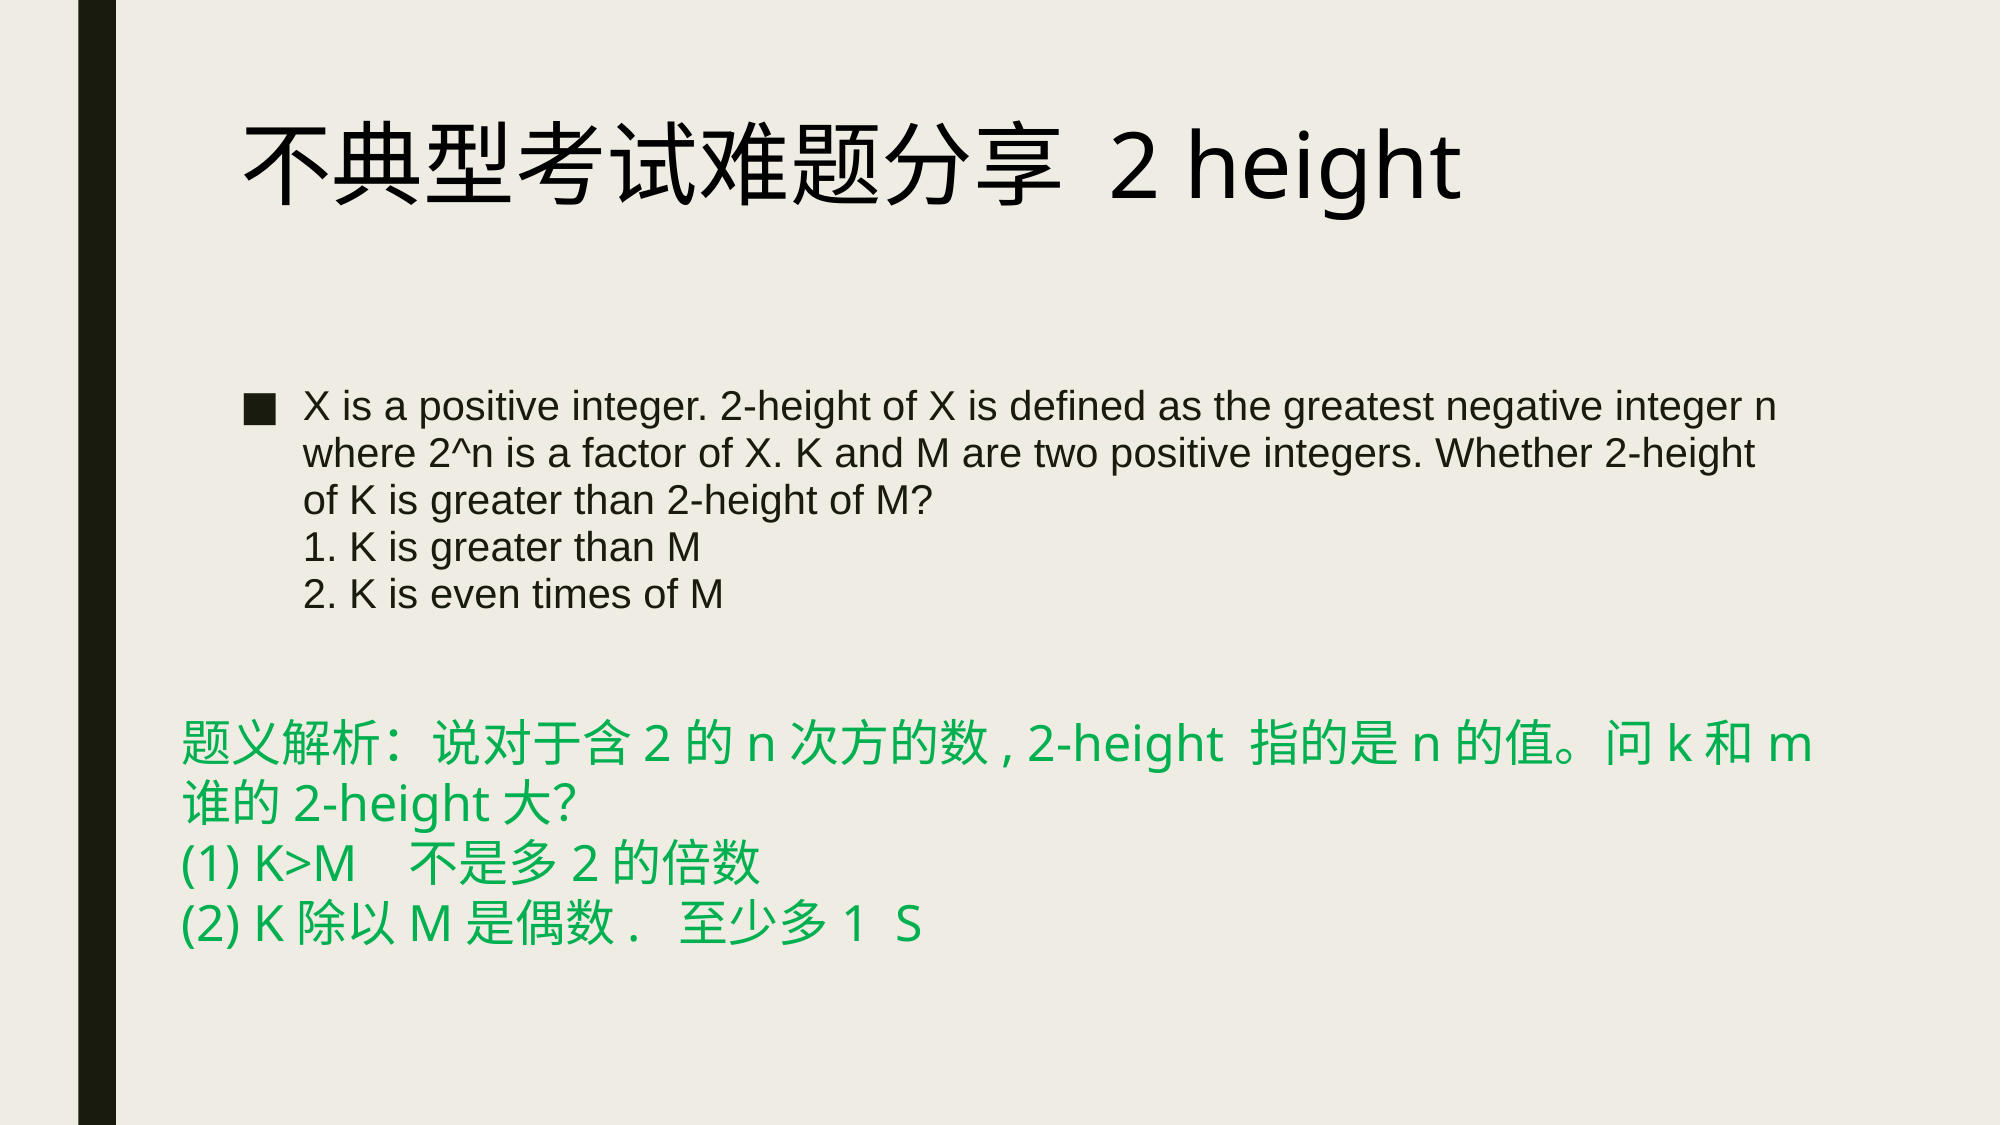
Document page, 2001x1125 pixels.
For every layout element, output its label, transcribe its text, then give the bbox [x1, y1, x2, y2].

list X is a positive integer. 2-height of X is defined as the greatest negative integer n where 2^n is a factor of X. K and M are two positive integers. Whether 2-height of K is greater than 2-height of M? 1. K is greater than M 2. K is even times of M [225, 375, 1800, 703]
text_box 题义解析：说对于含2的n次方的数, 2-height 指的是n的值。问k和m谁的2-height大？ (1) K>M 不是多2的倍数 (2) K除以M是偶数. 至少多1 S [167, 703, 1871, 1019]
title 不典型考试难题分享 2 height [225, 112, 1800, 357]
